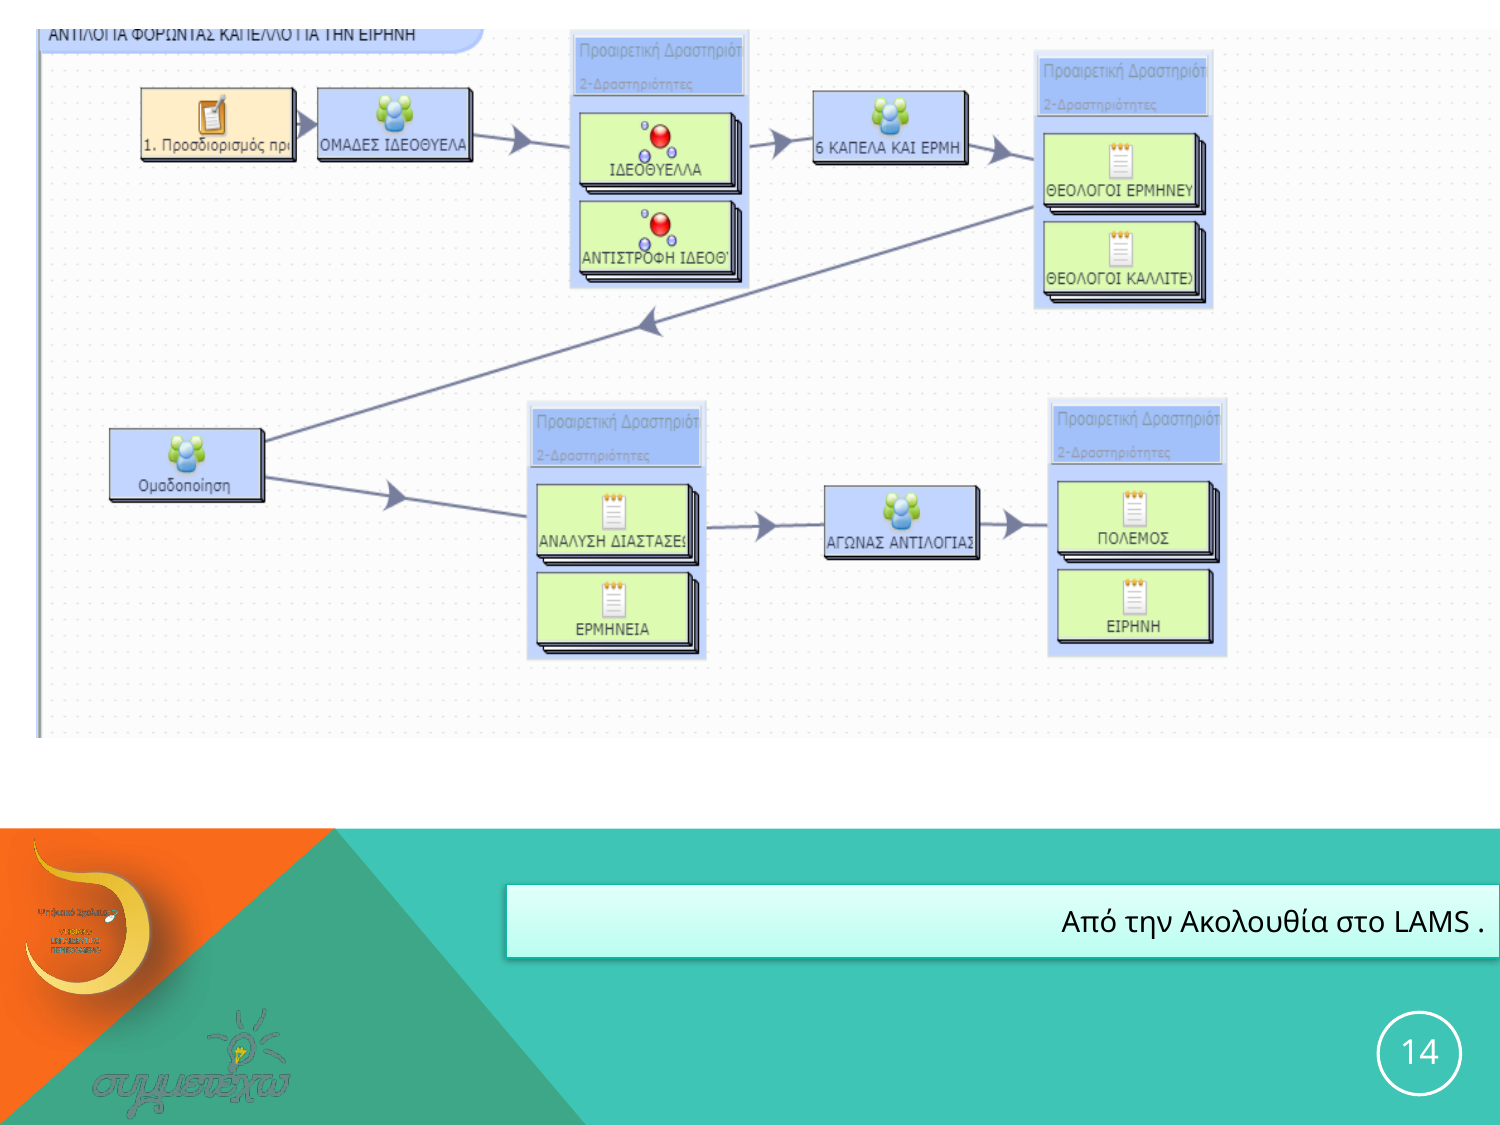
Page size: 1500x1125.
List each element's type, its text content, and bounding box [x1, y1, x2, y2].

picture [79, 1007, 305, 1121]
slide_number 14 [1376, 1010, 1463, 1097]
picture [18, 831, 155, 1006]
text_box Από την Ακολουθία στο LAMS . [505, 884, 1500, 959]
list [36, 29, 1500, 738]
